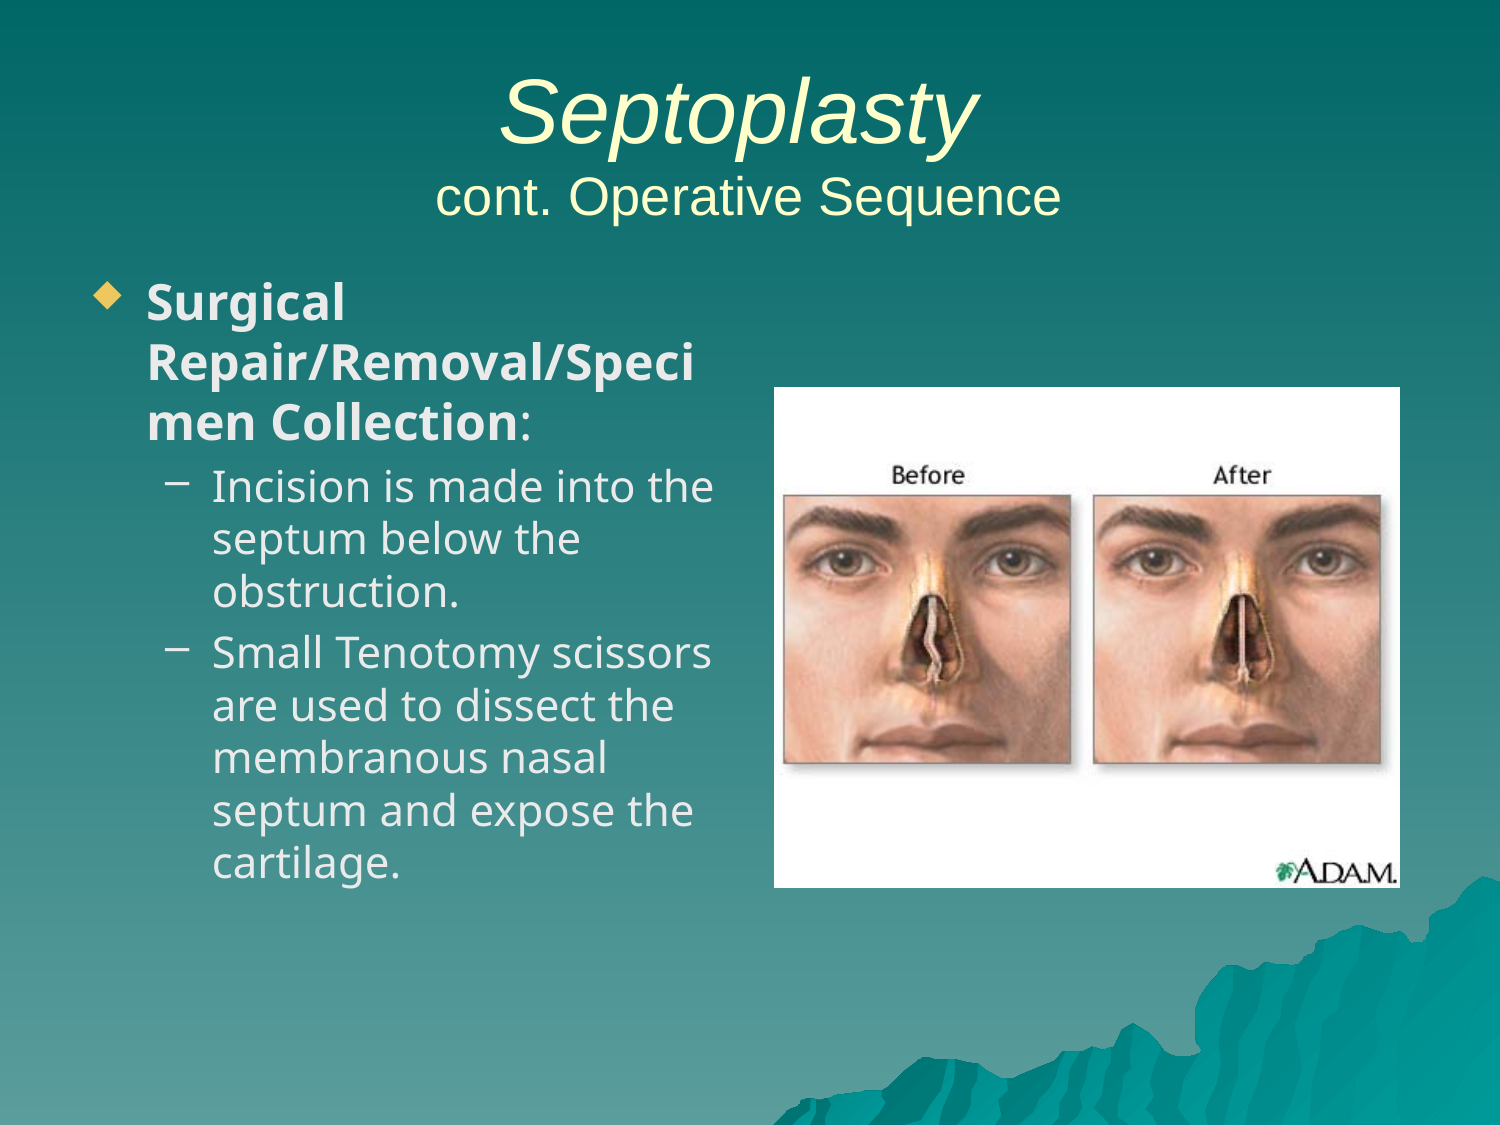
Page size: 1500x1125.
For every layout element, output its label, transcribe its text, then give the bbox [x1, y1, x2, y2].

title Septoplasty cont. Operative Sequence [74, 45, 1426, 233]
picture [774, 387, 1401, 888]
list Surgical Repair/Removal/Specimen Collection: Incision is made into the septum below the obstruction. Small Tenotomy scissors are used to dissect the membranous nasal septum and expose the cartilage. [74, 262, 737, 1006]
